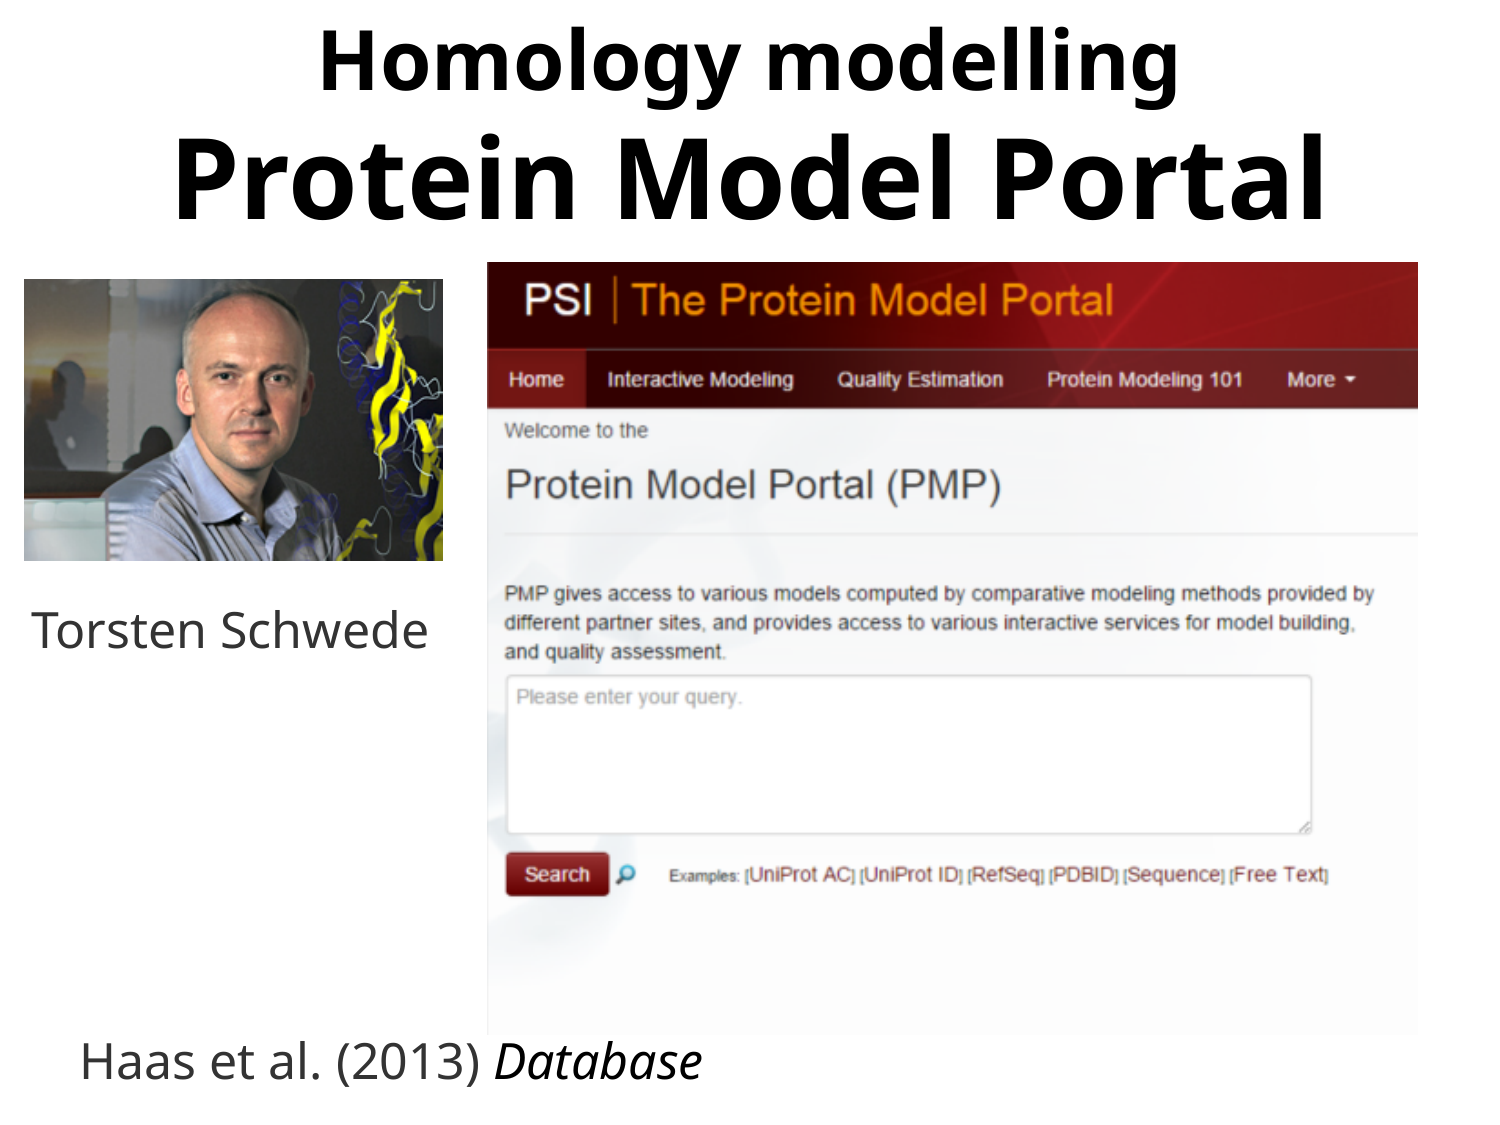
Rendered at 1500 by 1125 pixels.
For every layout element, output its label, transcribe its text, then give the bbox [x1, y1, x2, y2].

picture [24, 279, 443, 562]
text_box Protein Model Portal [0, 115, 1500, 250]
text_box Torsten Schwede [16, 590, 445, 666]
text_box Homology modelling [0, 0, 1500, 115]
text_box Haas et al. (2013) Database [64, 1022, 720, 1097]
picture [487, 262, 1418, 1035]
